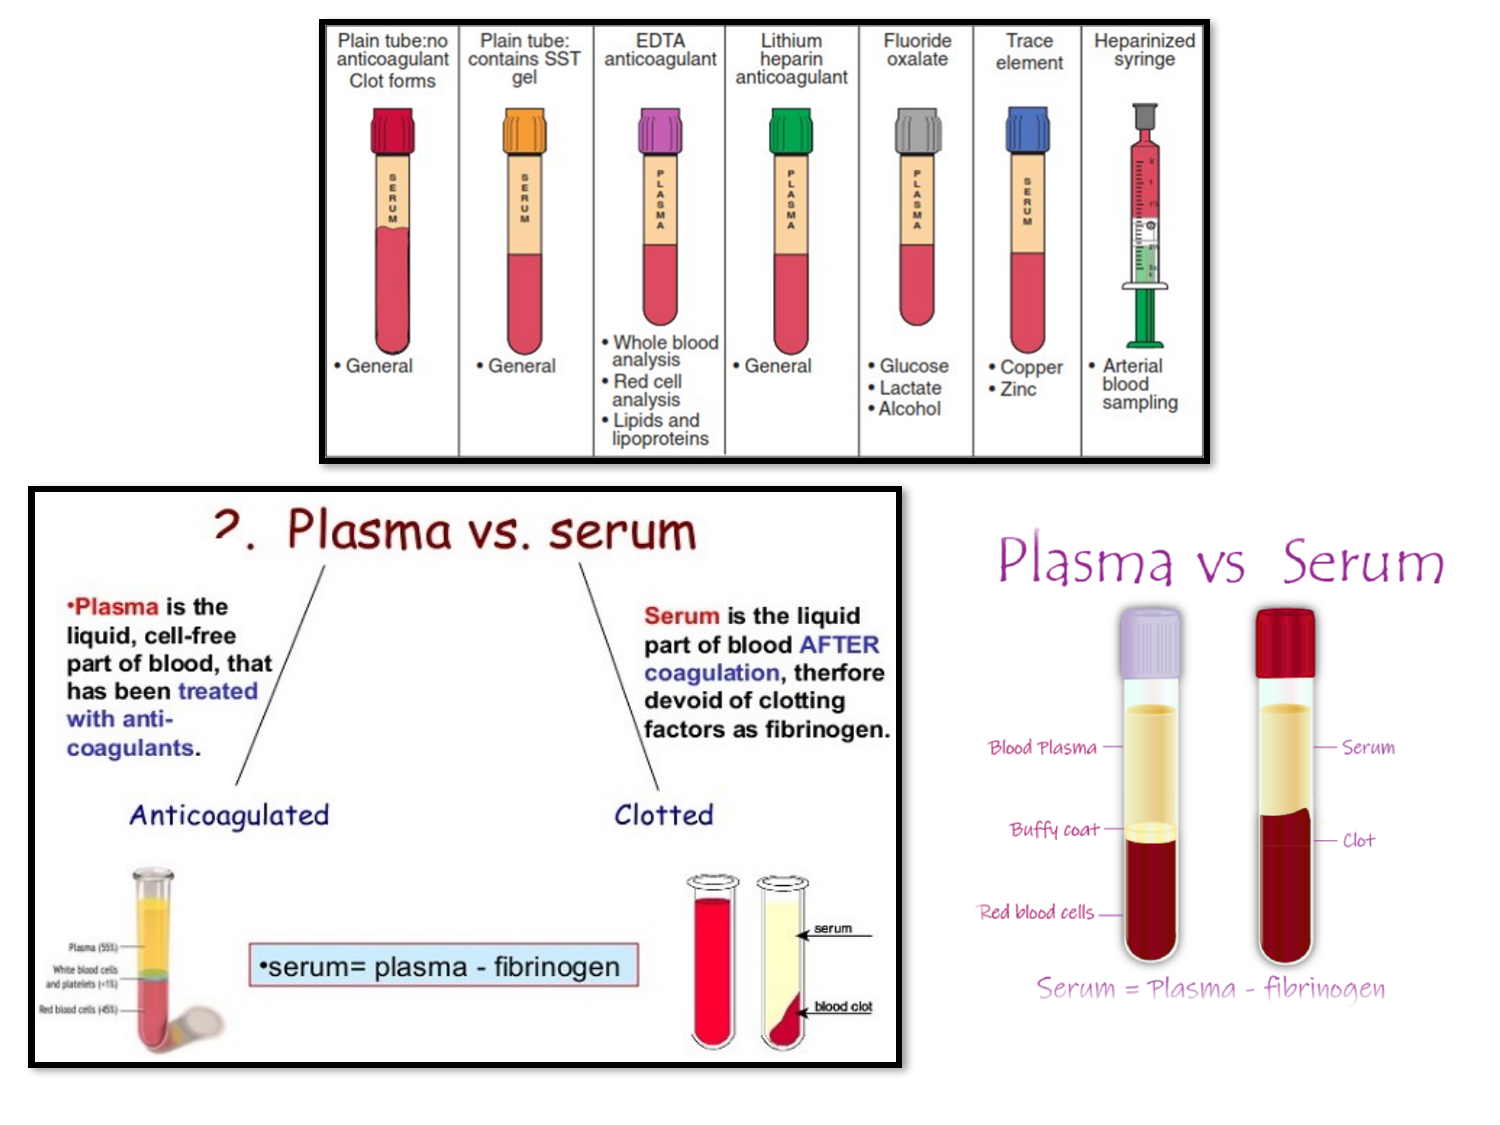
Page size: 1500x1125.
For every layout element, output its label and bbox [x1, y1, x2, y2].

text_box [34, 491, 897, 1063]
picture [324, 24, 1205, 459]
picture [962, 516, 1477, 1012]
